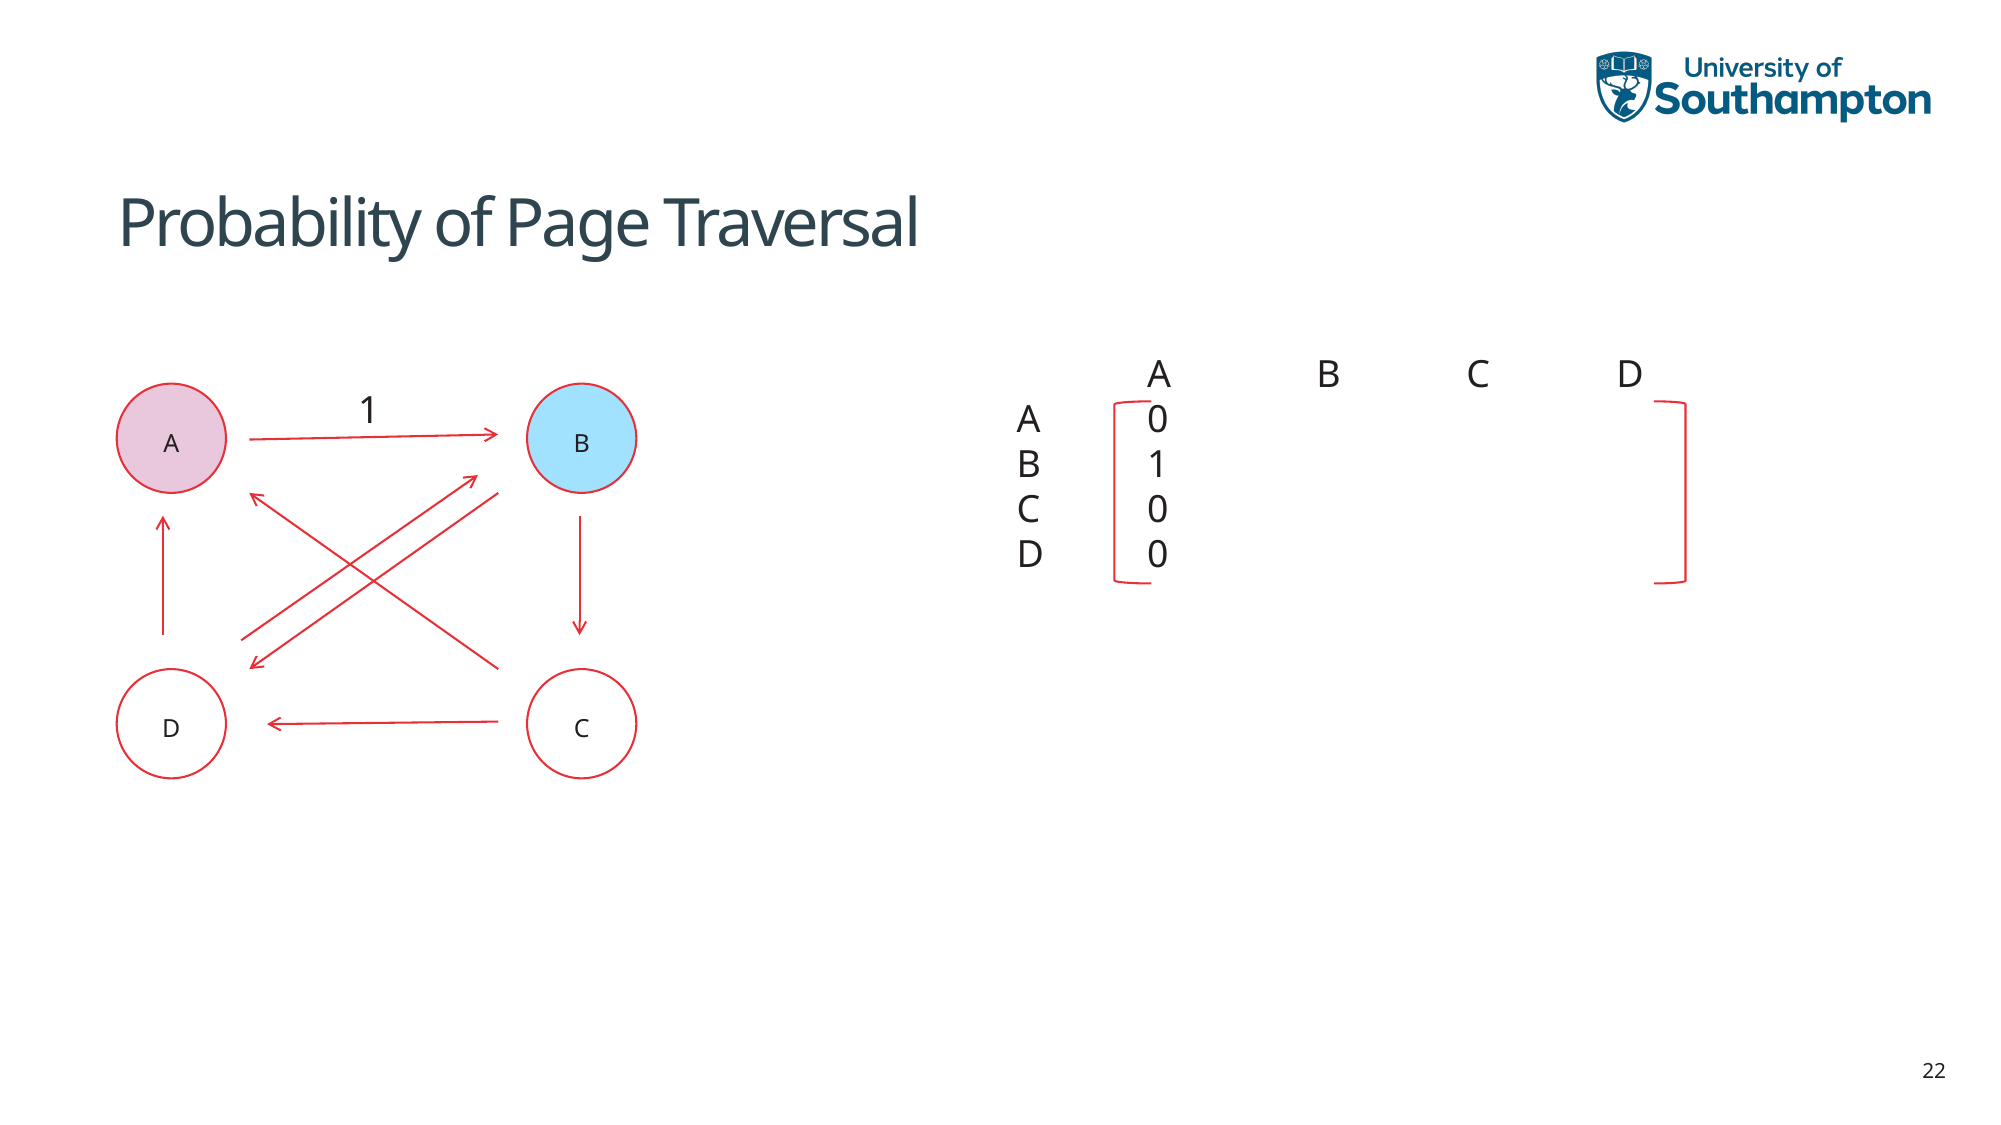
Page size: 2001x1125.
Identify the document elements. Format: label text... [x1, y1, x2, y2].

picture [1607, 76, 1624, 88]
title Probability of Page Traversal [102, 113, 1882, 268]
picture [1689, 97, 1698, 108]
picture [1758, 97, 1766, 113]
picture [1823, 97, 1830, 113]
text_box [248, 492, 499, 670]
picture [1730, 97, 1736, 113]
text_box [1114, 401, 1152, 584]
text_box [266, 721, 499, 725]
text_box 1 [343, 378, 377, 432]
text_box B [527, 383, 637, 493]
picture [1600, 80, 1617, 111]
text_box A B C D A 0 B 1 C 0 D 0 [832, 343, 1785, 583]
text_box D [116, 669, 226, 779]
picture [1626, 78, 1648, 111]
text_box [248, 434, 499, 440]
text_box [240, 474, 479, 641]
text_box C [527, 669, 637, 779]
picture [1808, 97, 1815, 113]
text_box A [116, 383, 226, 493]
picture [1527, 0, 2000, 220]
picture [1782, 97, 1791, 108]
picture [1847, 97, 1857, 108]
text_box [1653, 401, 1686, 584]
picture [1626, 76, 1636, 88]
